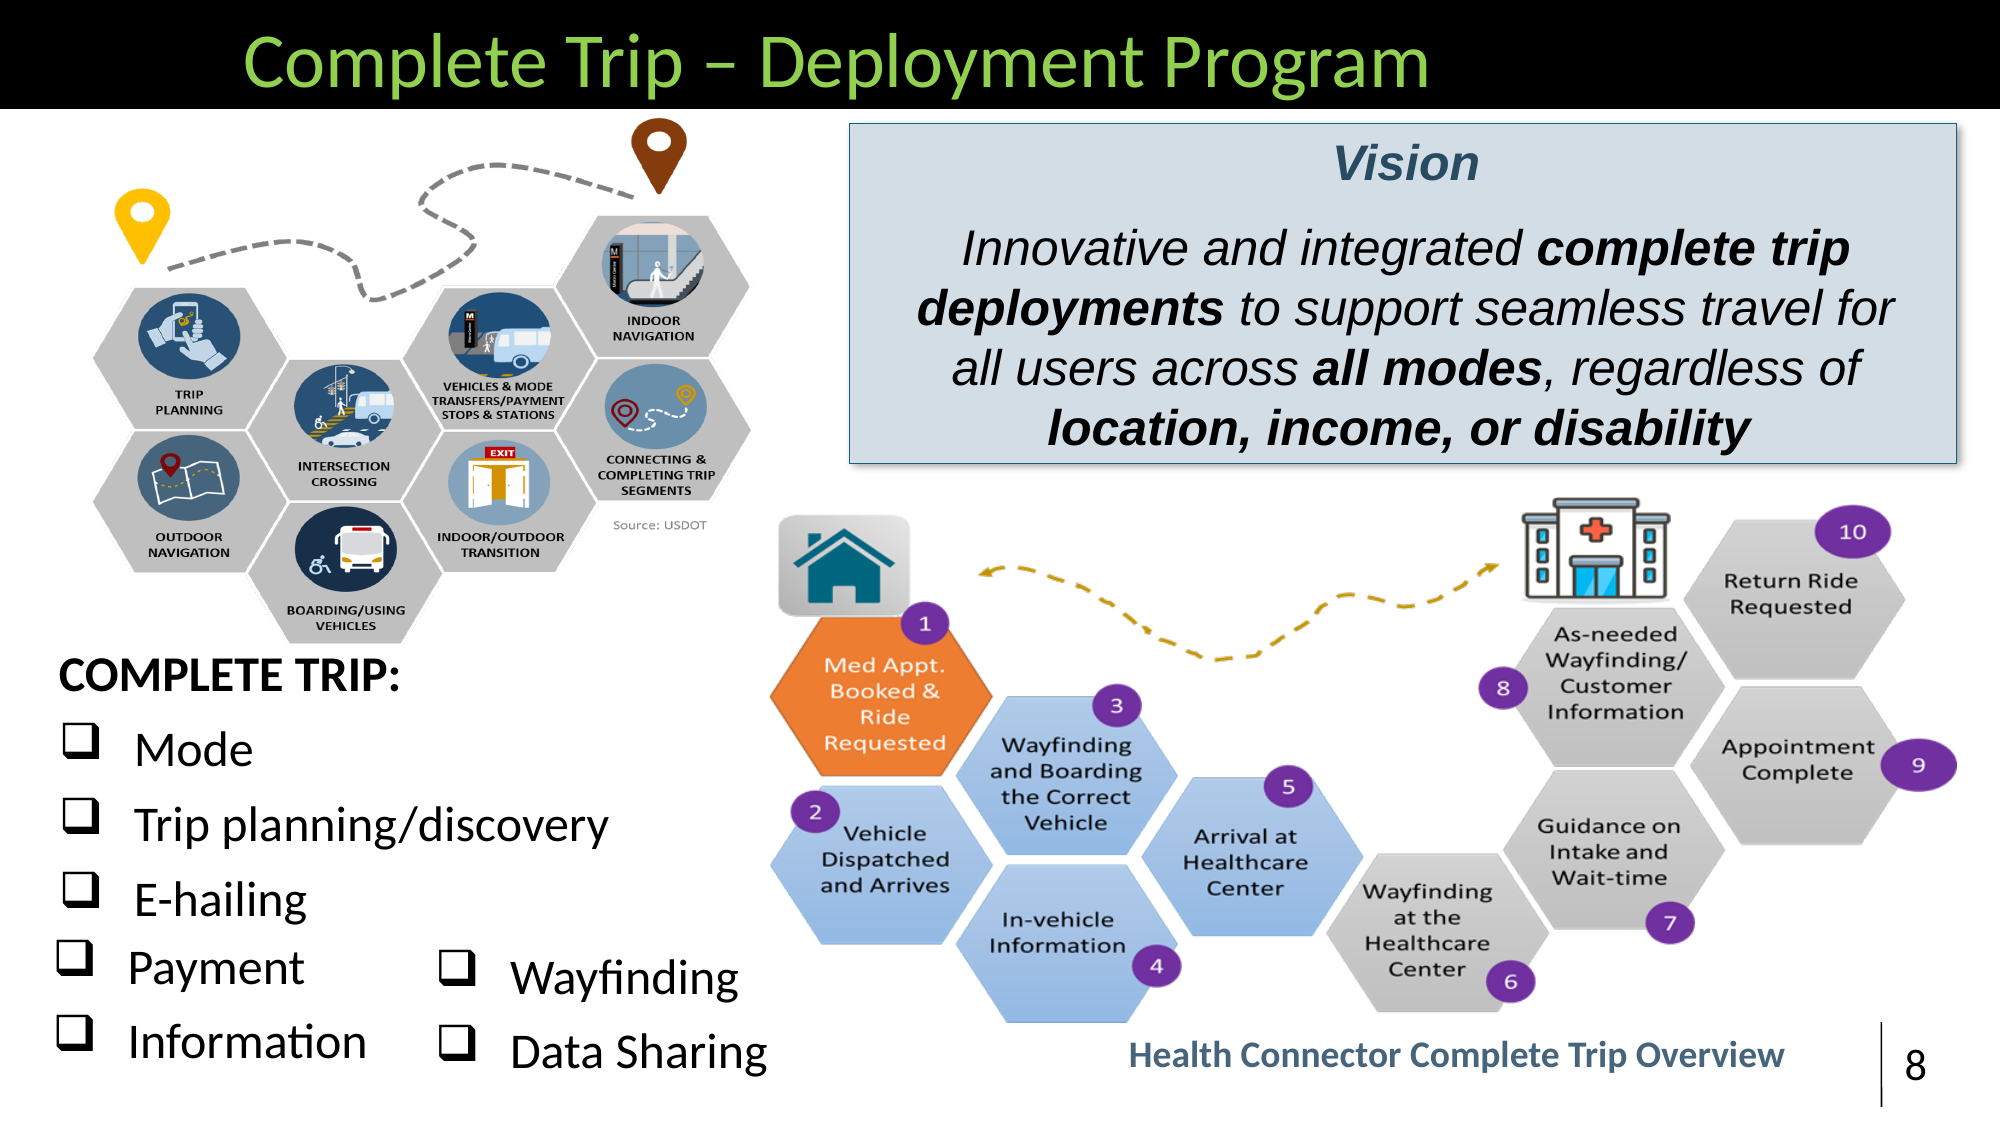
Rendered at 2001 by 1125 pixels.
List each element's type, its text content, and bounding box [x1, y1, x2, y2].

text_box Health Connector Complete Trip Overview [1114, 1023, 1801, 1082]
picture [769, 497, 1957, 1023]
text_box COMPLETE TRIP: Mode Trip planning/discovery E-hailing [43, 641, 703, 949]
picture [78, 102, 762, 646]
text_box Complete Trip – Deployment Program [0, 0, 2000, 109]
text_box Vision Innovative and integrated complete trip deployments to support seamless travel for all users across all modes, regardless of location, income, or disability [849, 123, 1957, 464]
text_box Wayfinding Data Sharing [456, 943, 838, 1083]
text_box Payment Information [37, 933, 456, 1107]
text_box 8 [1882, 1007, 2000, 1124]
